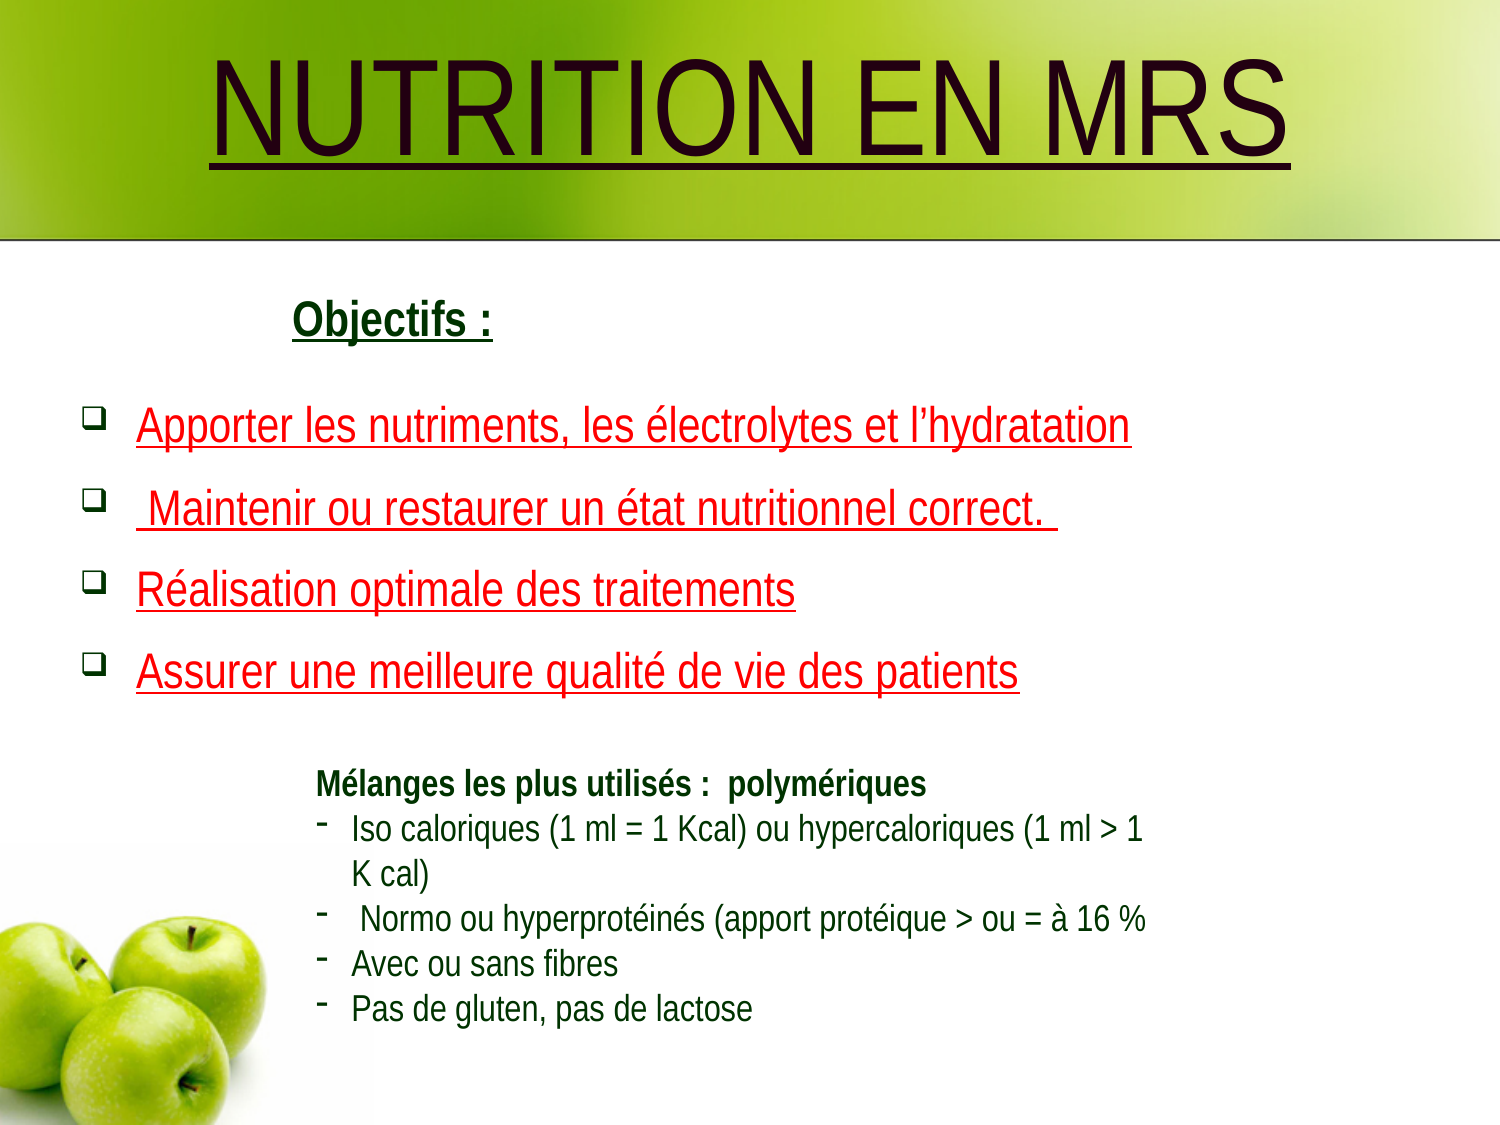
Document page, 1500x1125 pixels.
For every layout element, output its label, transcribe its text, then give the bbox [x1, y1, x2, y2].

picture [0, 0, 1500, 1125]
list Apporter les nutriments, les électrolytes et l’hydratation Maintenir ou restaurer un état nutritionnel correct. Réalisation optimale des traitements Assurer une meilleure qualité de vie des patients [64, 373, 1438, 717]
text_box Mélanges les plus utilisés : polymériques Iso caloriques (1 ml = 1 Kcal) ou hypercaloriques (1 ml > 1 K cal) Normo ou hyperprotéinés (apport protéique > ou = à 16 % Avec ou sans fibres Pas de gluten, pas de lactose [301, 751, 1176, 1037]
title NUTRITION EN MRS [62, 24, 1438, 176]
text_box Objectifs : [277, 278, 857, 354]
